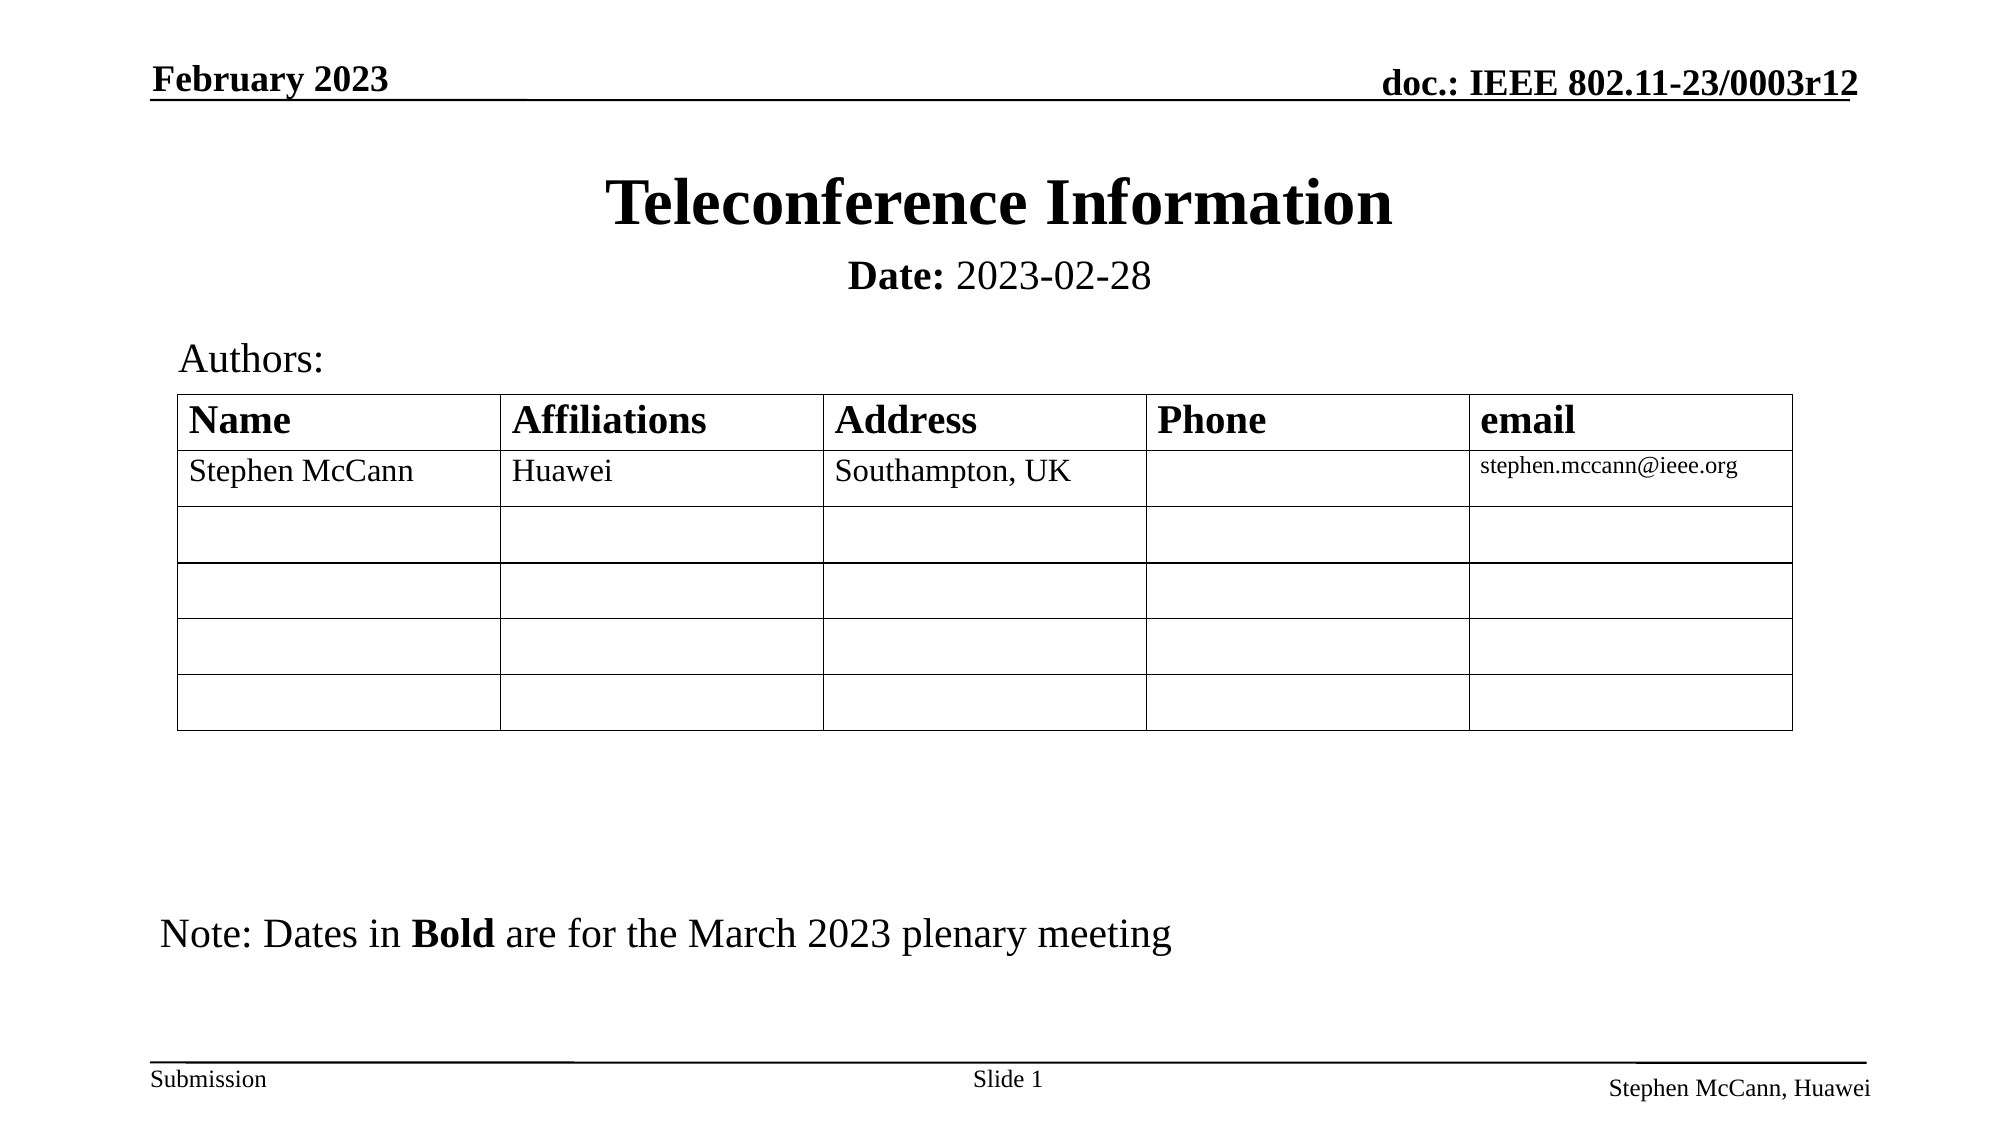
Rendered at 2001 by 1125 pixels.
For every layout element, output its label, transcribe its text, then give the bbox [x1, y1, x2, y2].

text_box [162, 393, 1842, 800]
slide_number Slide 1 [950, 1061, 1067, 1123]
subtitle Date: 2023-02-28 [299, 239, 1701, 319]
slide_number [152, 54, 563, 100]
text_box Authors: [162, 323, 401, 387]
title Teleconference Information [149, 76, 1851, 319]
footer Stephen McCann, Huawei [1174, 1071, 1872, 1102]
text_box Note: Dates in Bold are for the March 2023 plenary meeting [145, 898, 1281, 963]
